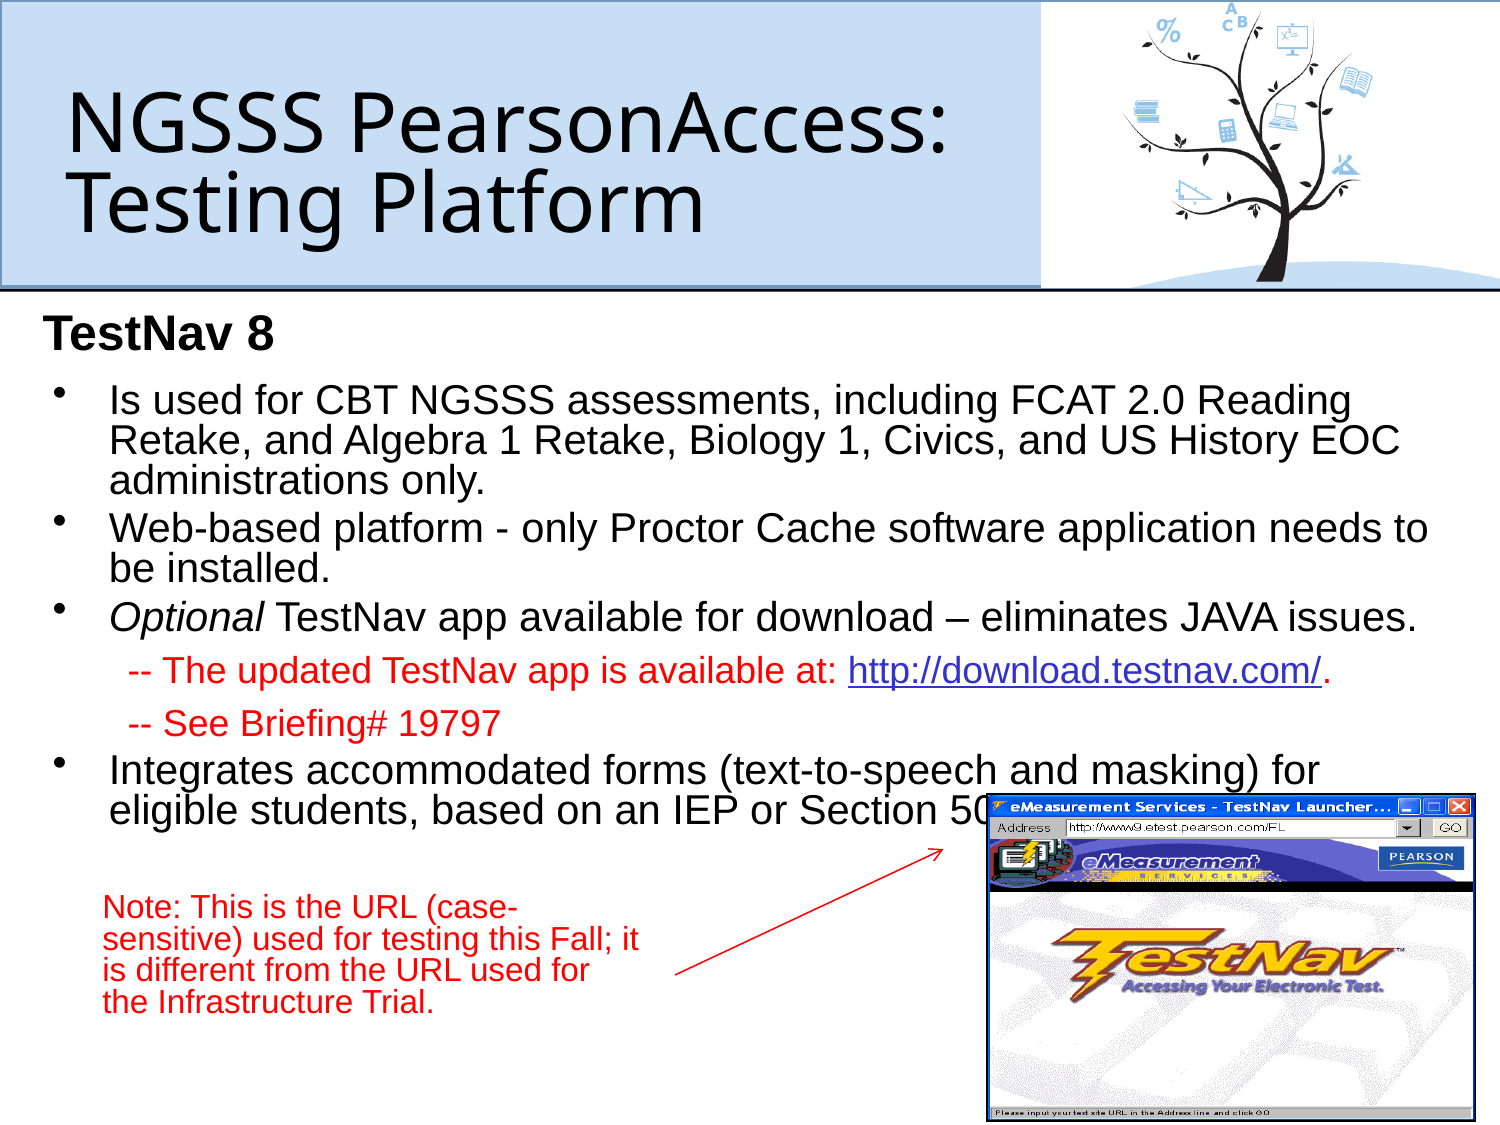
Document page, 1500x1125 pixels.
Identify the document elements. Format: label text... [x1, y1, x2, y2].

text_box Note: This is the URL (case-sensitive) used for testing this Fall; it is different from the URL used for the Infrastructure Trial. [87, 885, 657, 1028]
title NGSSS PearsonAccess: Testing Platform [49, 74, 1401, 263]
list TestNav 8 [27, 262, 1366, 368]
picture [1041, 2, 1500, 288]
picture [987, 794, 1476, 1121]
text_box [674, 848, 944, 976]
list Is used for CBT NGSSS assessments, including FCAT 2.0 Reading Retake, and Algebra 1 Retake, Biology 1, Civics, and US History EOC administrations only. Web-based platform - only Proctor Cache software application needs to be installed. Optional TestNav app available for download – eliminates JAVA issues. -- The updated TestNav app is available at: http://download.testnav.com/. -- See Briefing# 19797 Integrates accommodated forms (text-to-speech and masking) for eligible students, based on an IEP or Section 504 Plan. [37, 374, 1464, 1056]
